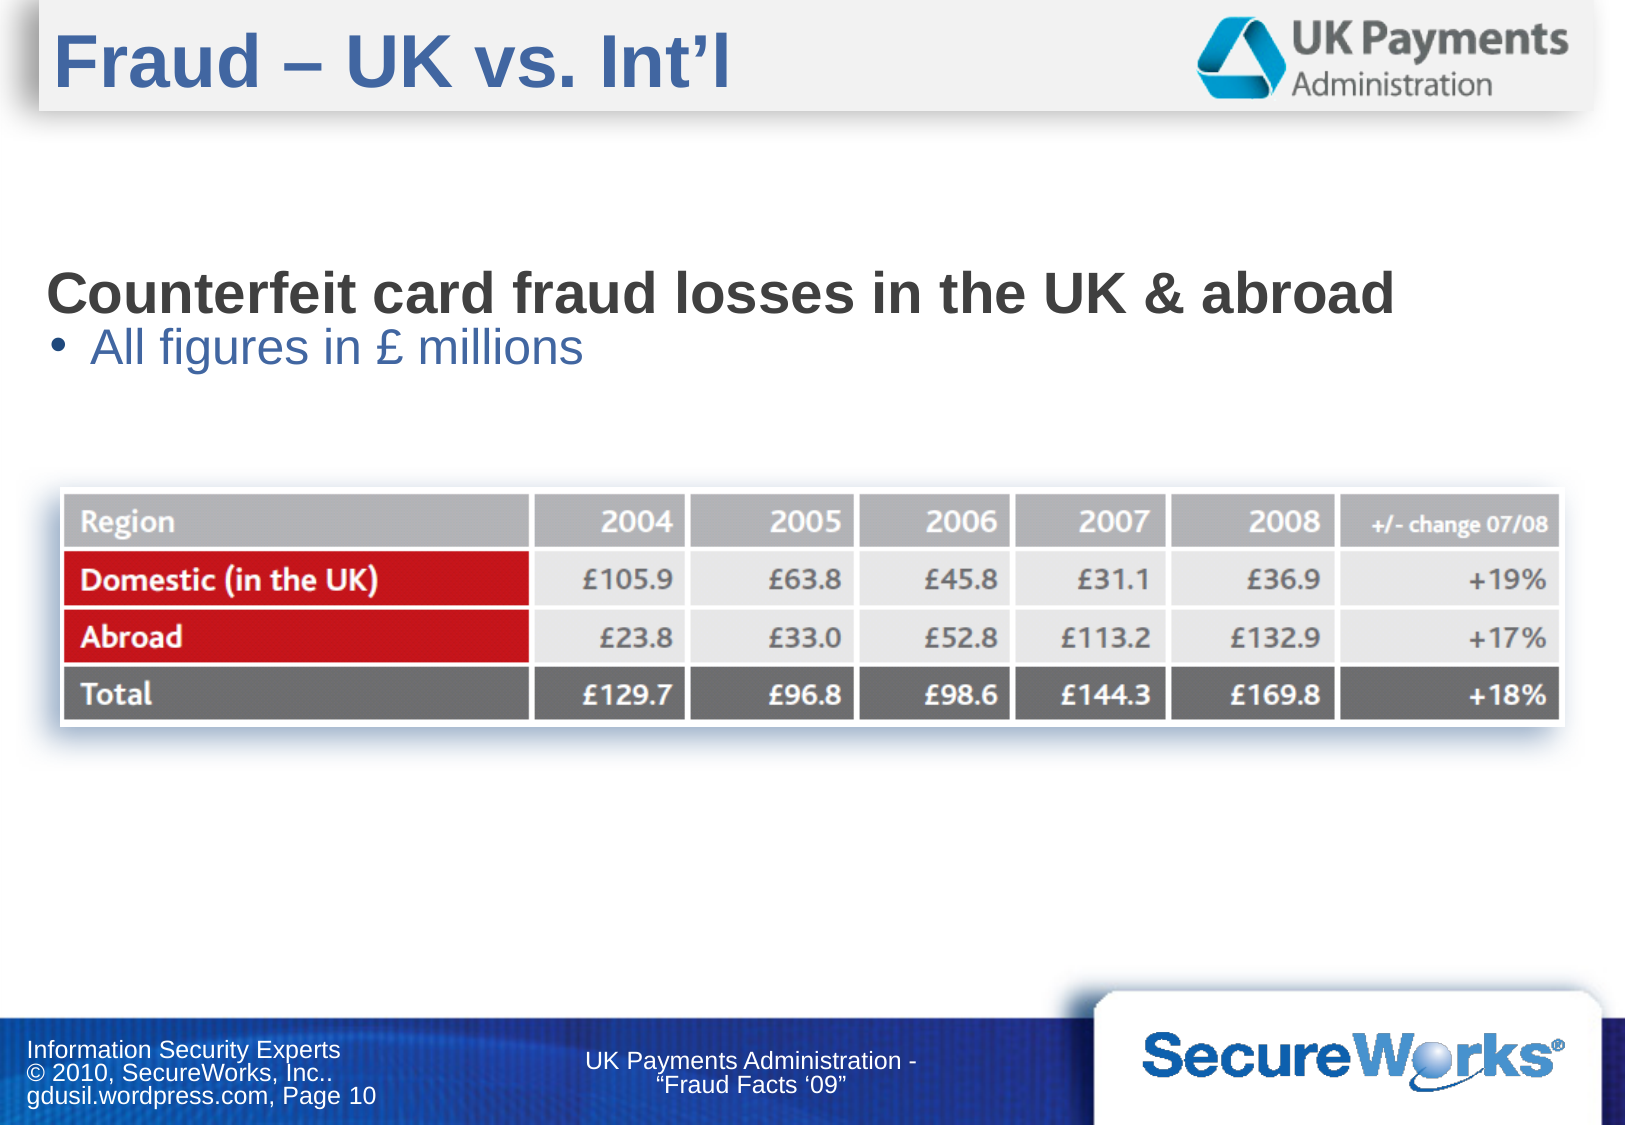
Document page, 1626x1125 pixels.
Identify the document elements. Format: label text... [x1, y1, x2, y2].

title Fraud – UK vs. Int’l [38, 0, 1594, 112]
text_box UK Payments Administration - “Fraud Facts ‘09” [552, 1043, 950, 1106]
picture [0, 0, 1625, 1125]
list Counterfeit card fraud losses in the UK & abroad All figures in £ millions [31, 164, 1599, 963]
picture [1196, 15, 1571, 101]
